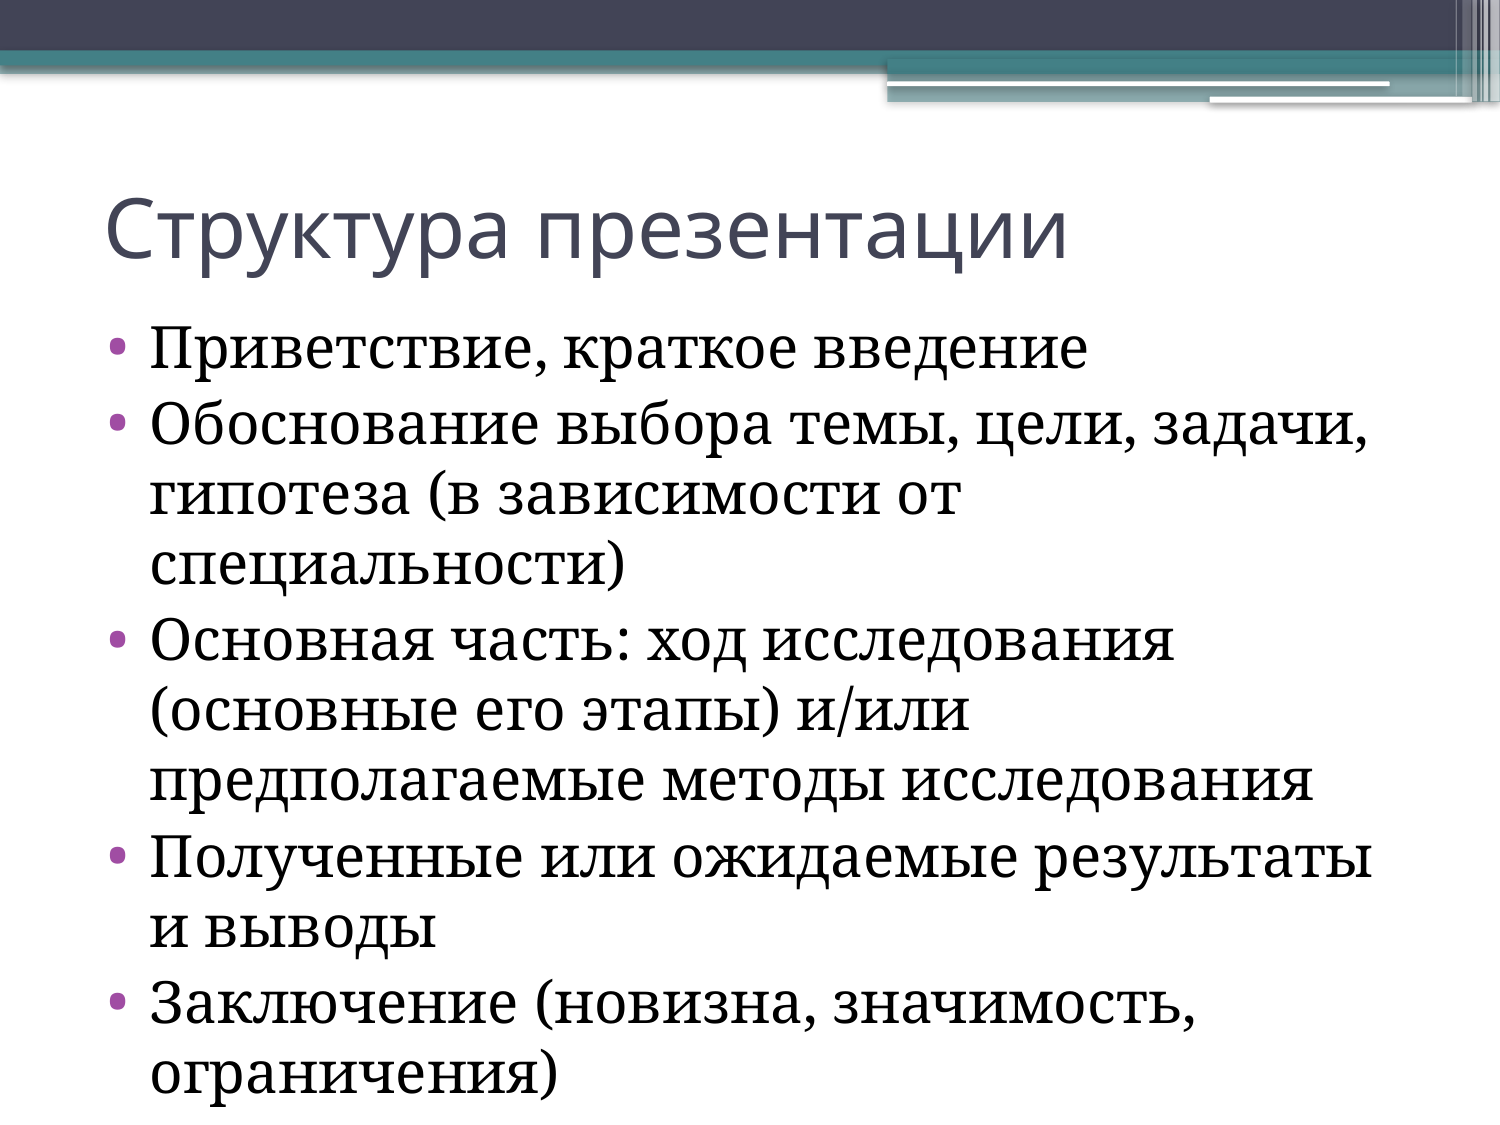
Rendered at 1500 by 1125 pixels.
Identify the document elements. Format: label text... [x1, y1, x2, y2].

list Приветствие, краткое введение Обоснование выбора темы, цели, задачи, гипотеза (в зависимости от специальности) Основная часть: ход исследования (основные его этапы) и/или предполагаемые методы исследования Полученные или ожидаемые результаты и выводы Заключение (новизна, значимость, ограничения) [75, 302, 1425, 1079]
title Структура презентации [88, 137, 1439, 313]
